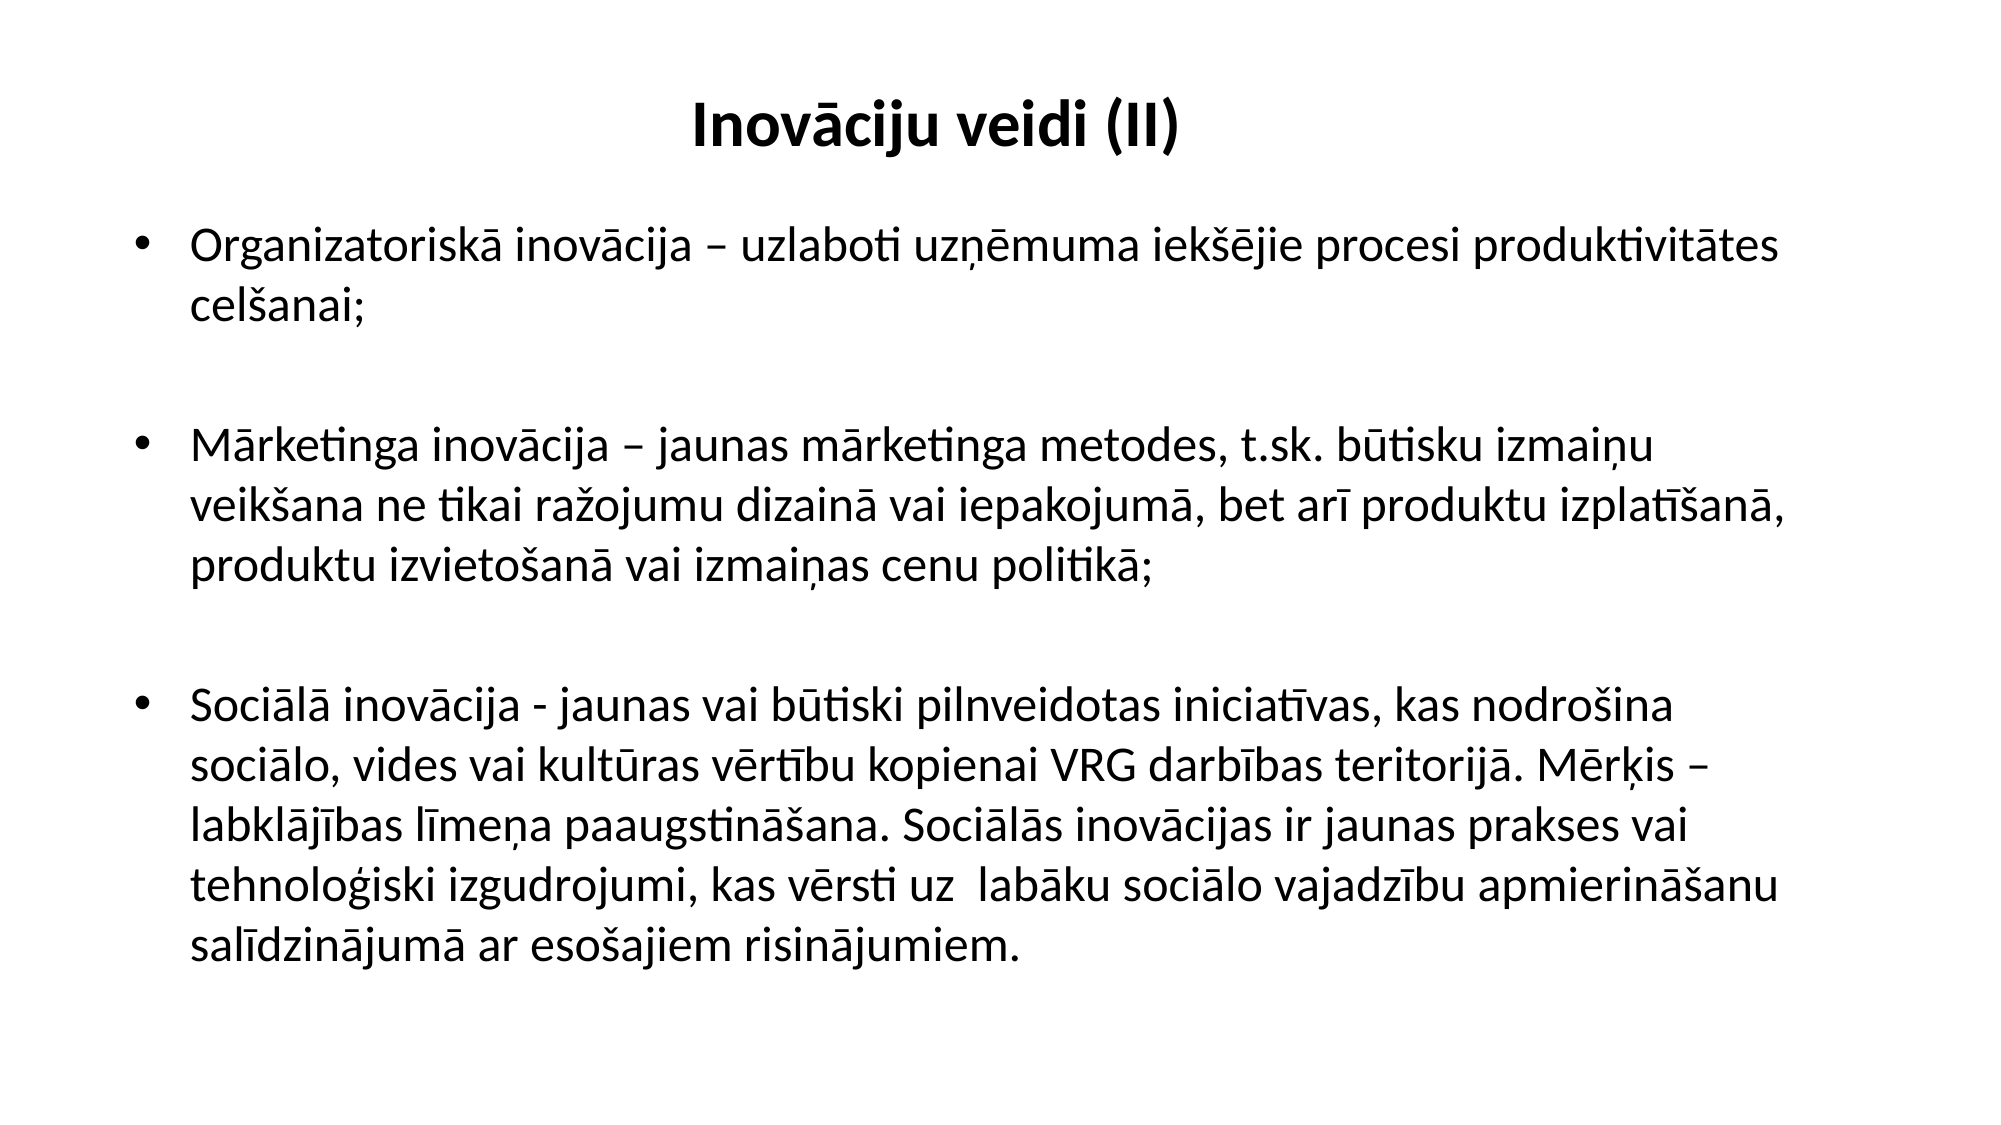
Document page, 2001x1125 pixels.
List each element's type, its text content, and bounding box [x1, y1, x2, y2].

list Organizatoriskā inovācija – uzlaboti uzņēmuma iekšējie procesi produktivitātes celšanai; Mārketinga inovācija – jaunas mārketinga metodes, t.sk. būtisku izmaiņu veikšana ne tikai ražojumu dizainā vai iepakojumā, bet arī produktu izplatīšanā, produktu izvietošanā vai izmaiņas cenu politikā; Sociālā inovācija - jaunas vai būtiski pilnveidotas iniciatīvas, kas nodrošina sociālo, vides vai kultūras vērtību kopienai VRG darbības teritorijā. Mērķis – labklājības līmeņa paaugstināšana. Sociālās inovācijas ir jaunas prakses vai tehnoloģiski izgudrojumi, kas vērsti uz labāku sociālo vajadzību apmierināšanu salīdzinājumā ar esošajiem risinājumiem. [118, 204, 1808, 1014]
title Inovāciju veidi (II) [148, 59, 1725, 191]
